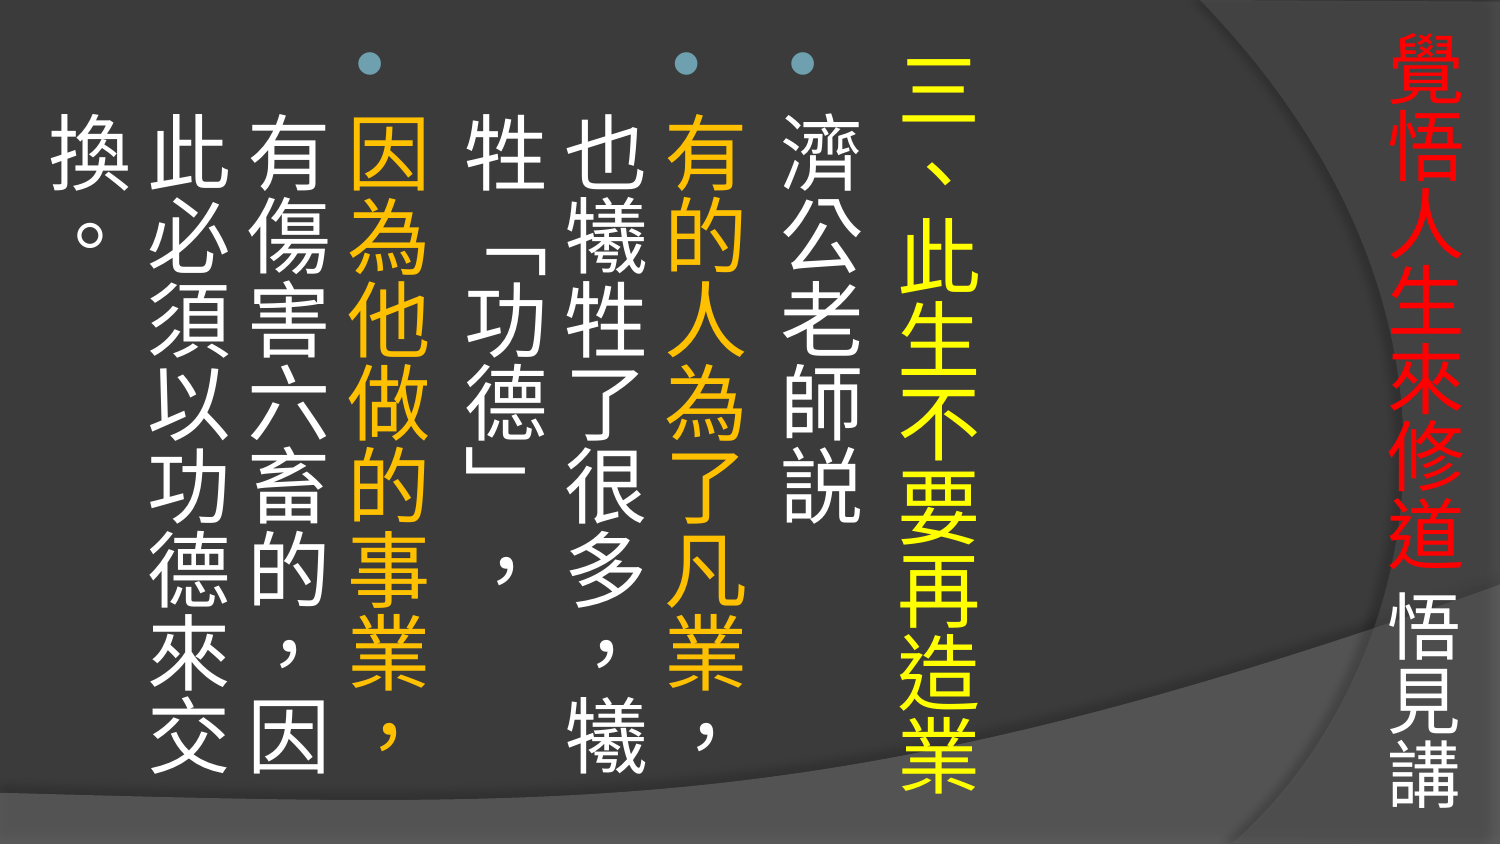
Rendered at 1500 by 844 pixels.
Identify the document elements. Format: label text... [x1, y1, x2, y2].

list 三、此生不要再造業 濟公老師説 有的人為了凡業，也犧牲了很多，犧牲「功德」， 因為他做的事業，有傷害六畜的，因此必須以功德來交換。 [29, 27, 1365, 820]
title 覺悟人生來修道 悟見講 [1364, 21, 1483, 820]
